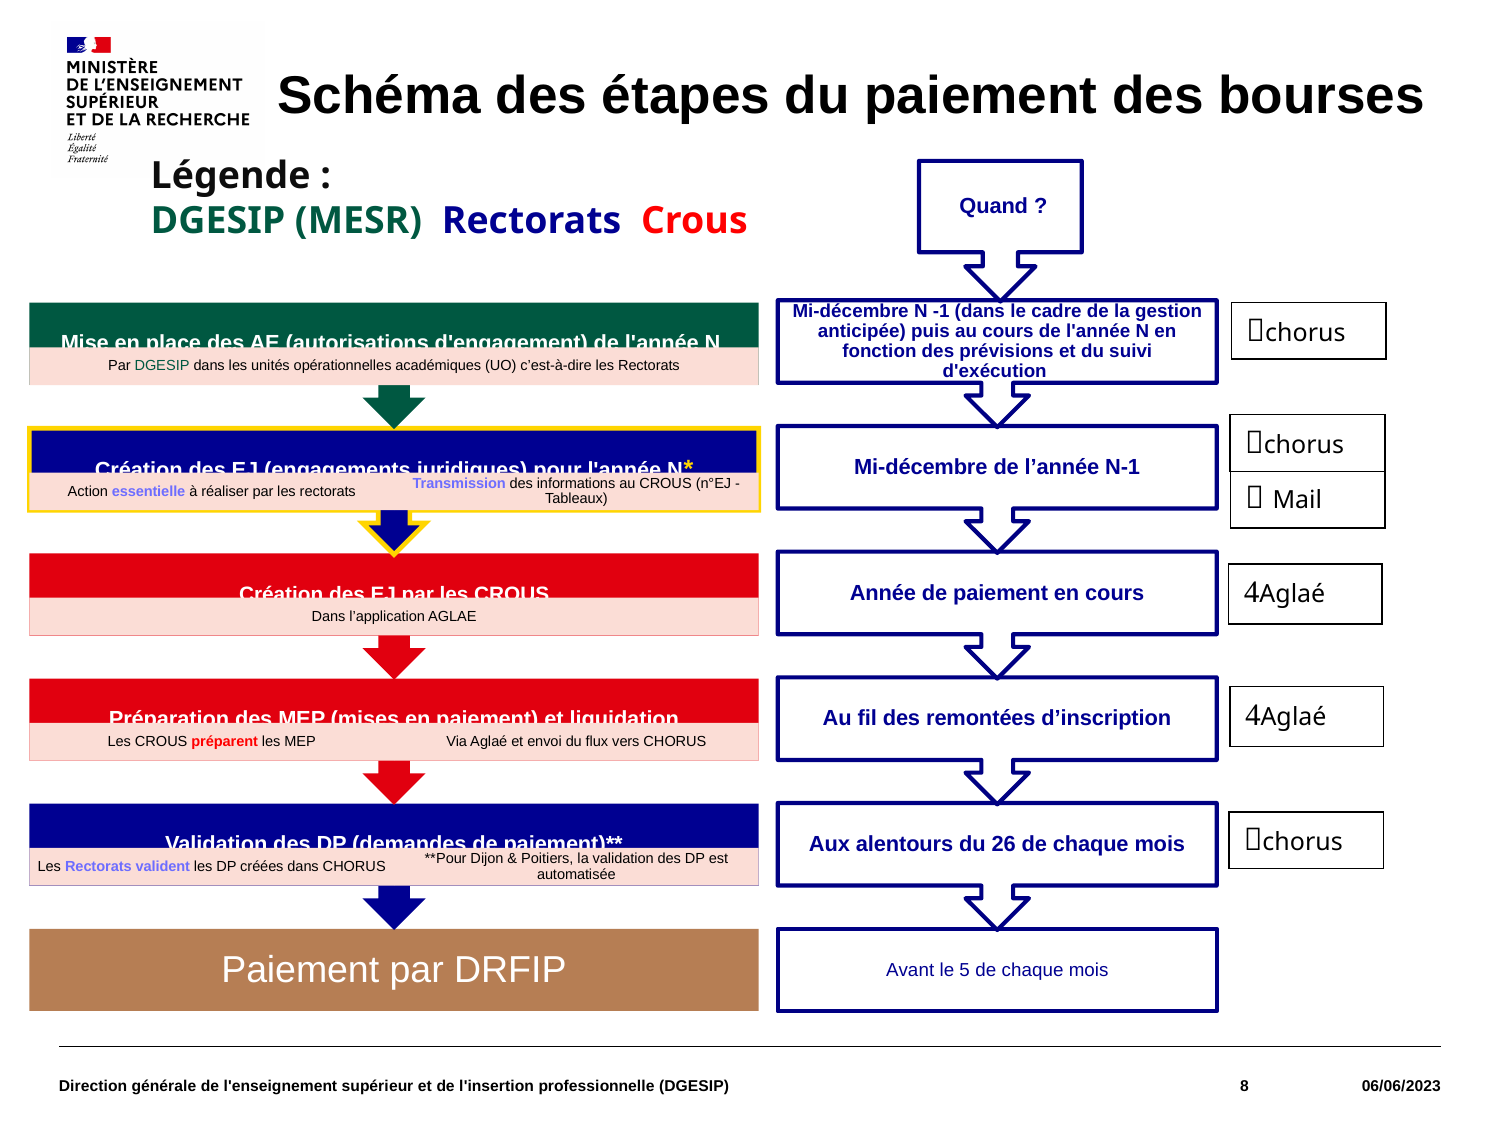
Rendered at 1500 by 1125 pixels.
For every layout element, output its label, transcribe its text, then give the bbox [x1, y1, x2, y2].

footer Direction générale de l'enseignement supérieur et de l'insertion professionnelle (DGESIP) [59, 1046, 1028, 1125]
picture [51, 21, 265, 99]
text_box Légende : DGESIP (MESR) Rectorats Crous [135, 143, 847, 249]
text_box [29, 302, 759, 1012]
slide_number 8 [1028, 1046, 1249, 1125]
text_box chorus [1231, 302, 1387, 359]
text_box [777, 160, 1217, 1012]
text_box chorus [1228, 812, 1384, 869]
text_box Aglaé [1229, 686, 1384, 747]
picture [51, 100, 265, 178]
text_box chorus [1230, 414, 1386, 472]
title Schéma des étapes du paiement des bourses [277, 67, 1500, 143]
text_box  Mail [1230, 472, 1386, 529]
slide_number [1249, 1046, 1441, 1125]
text_box Aglaé [1228, 563, 1383, 625]
